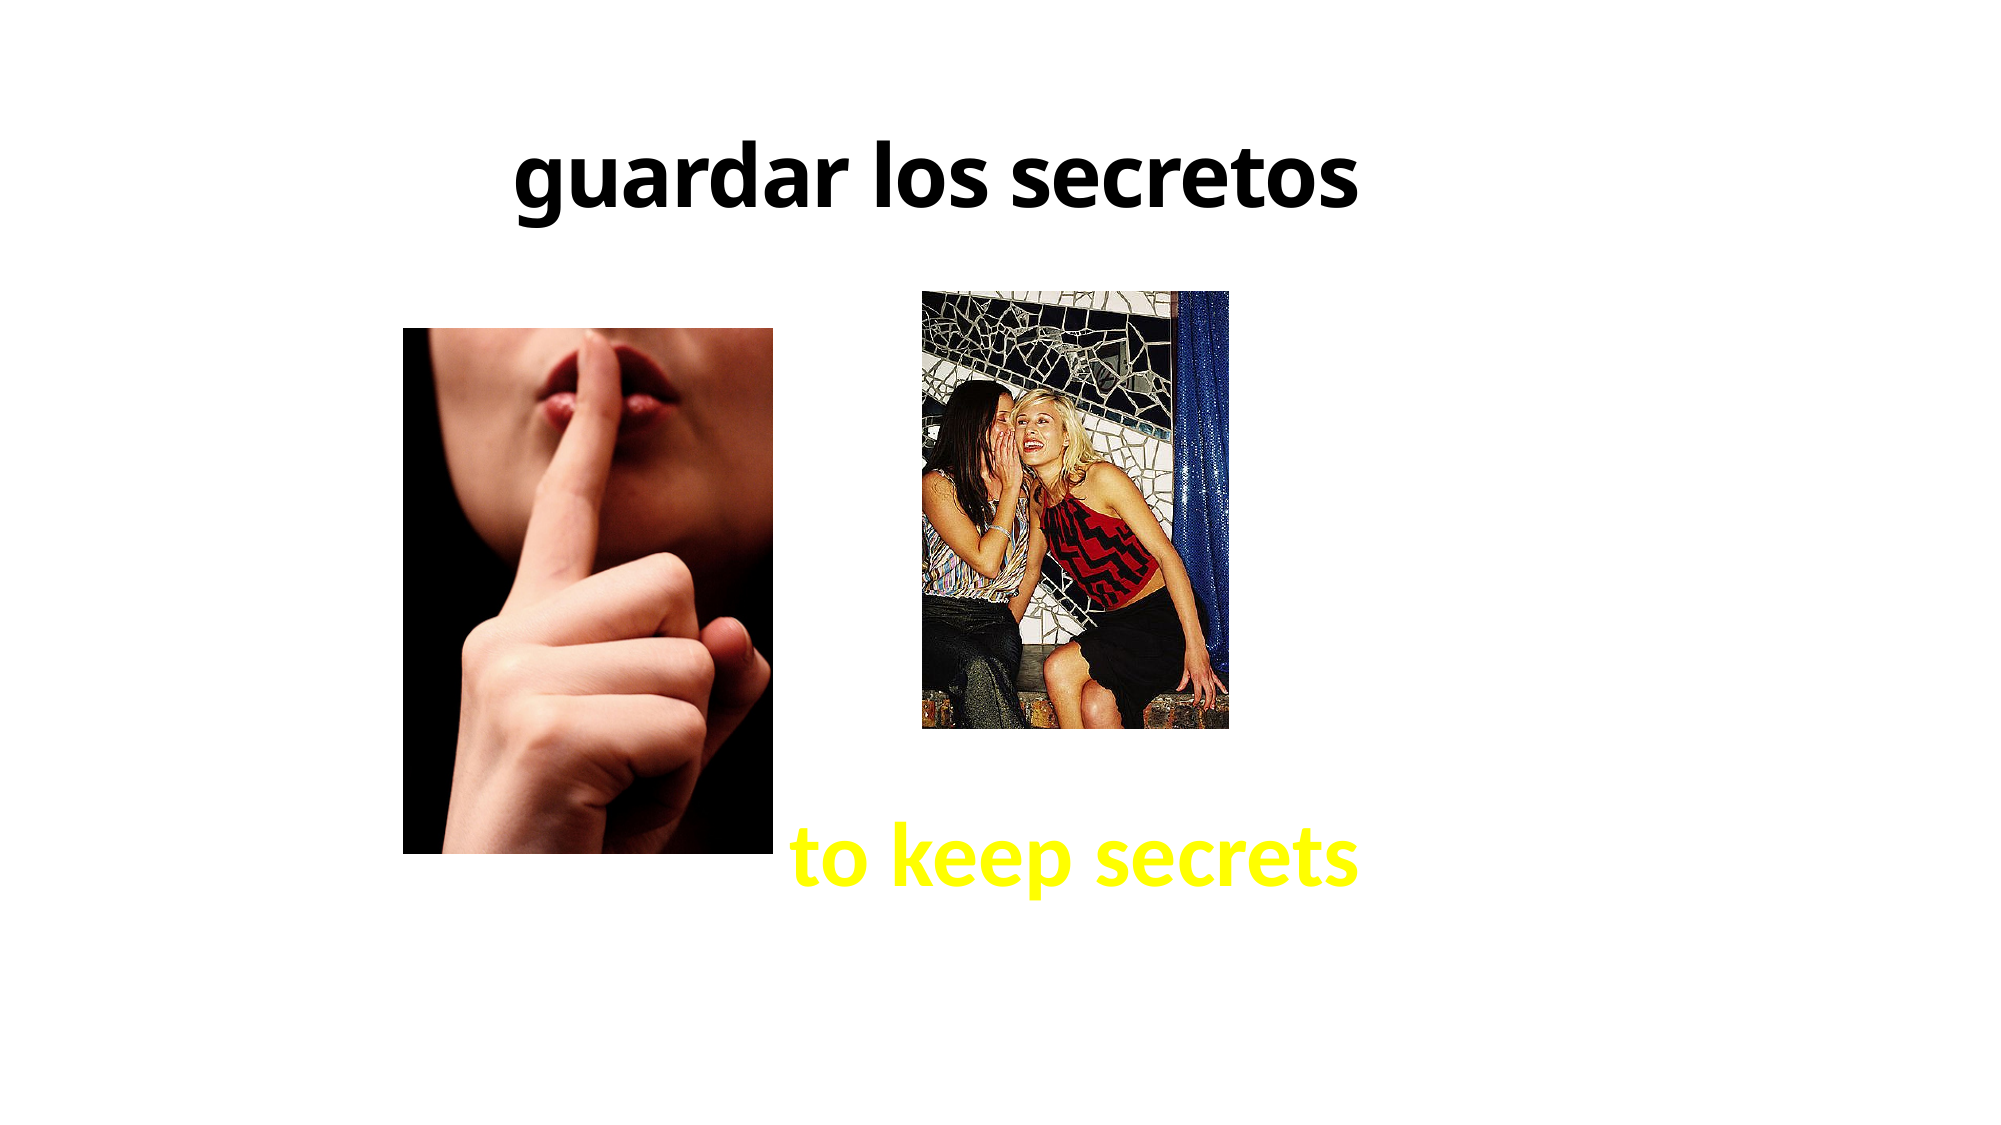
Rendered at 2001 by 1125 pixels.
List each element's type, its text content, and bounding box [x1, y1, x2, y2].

text_box to keep secrets [774, 787, 1575, 913]
picture [403, 328, 773, 854]
picture [921, 291, 1230, 729]
text_box guardar los secretos [249, 45, 1600, 233]
